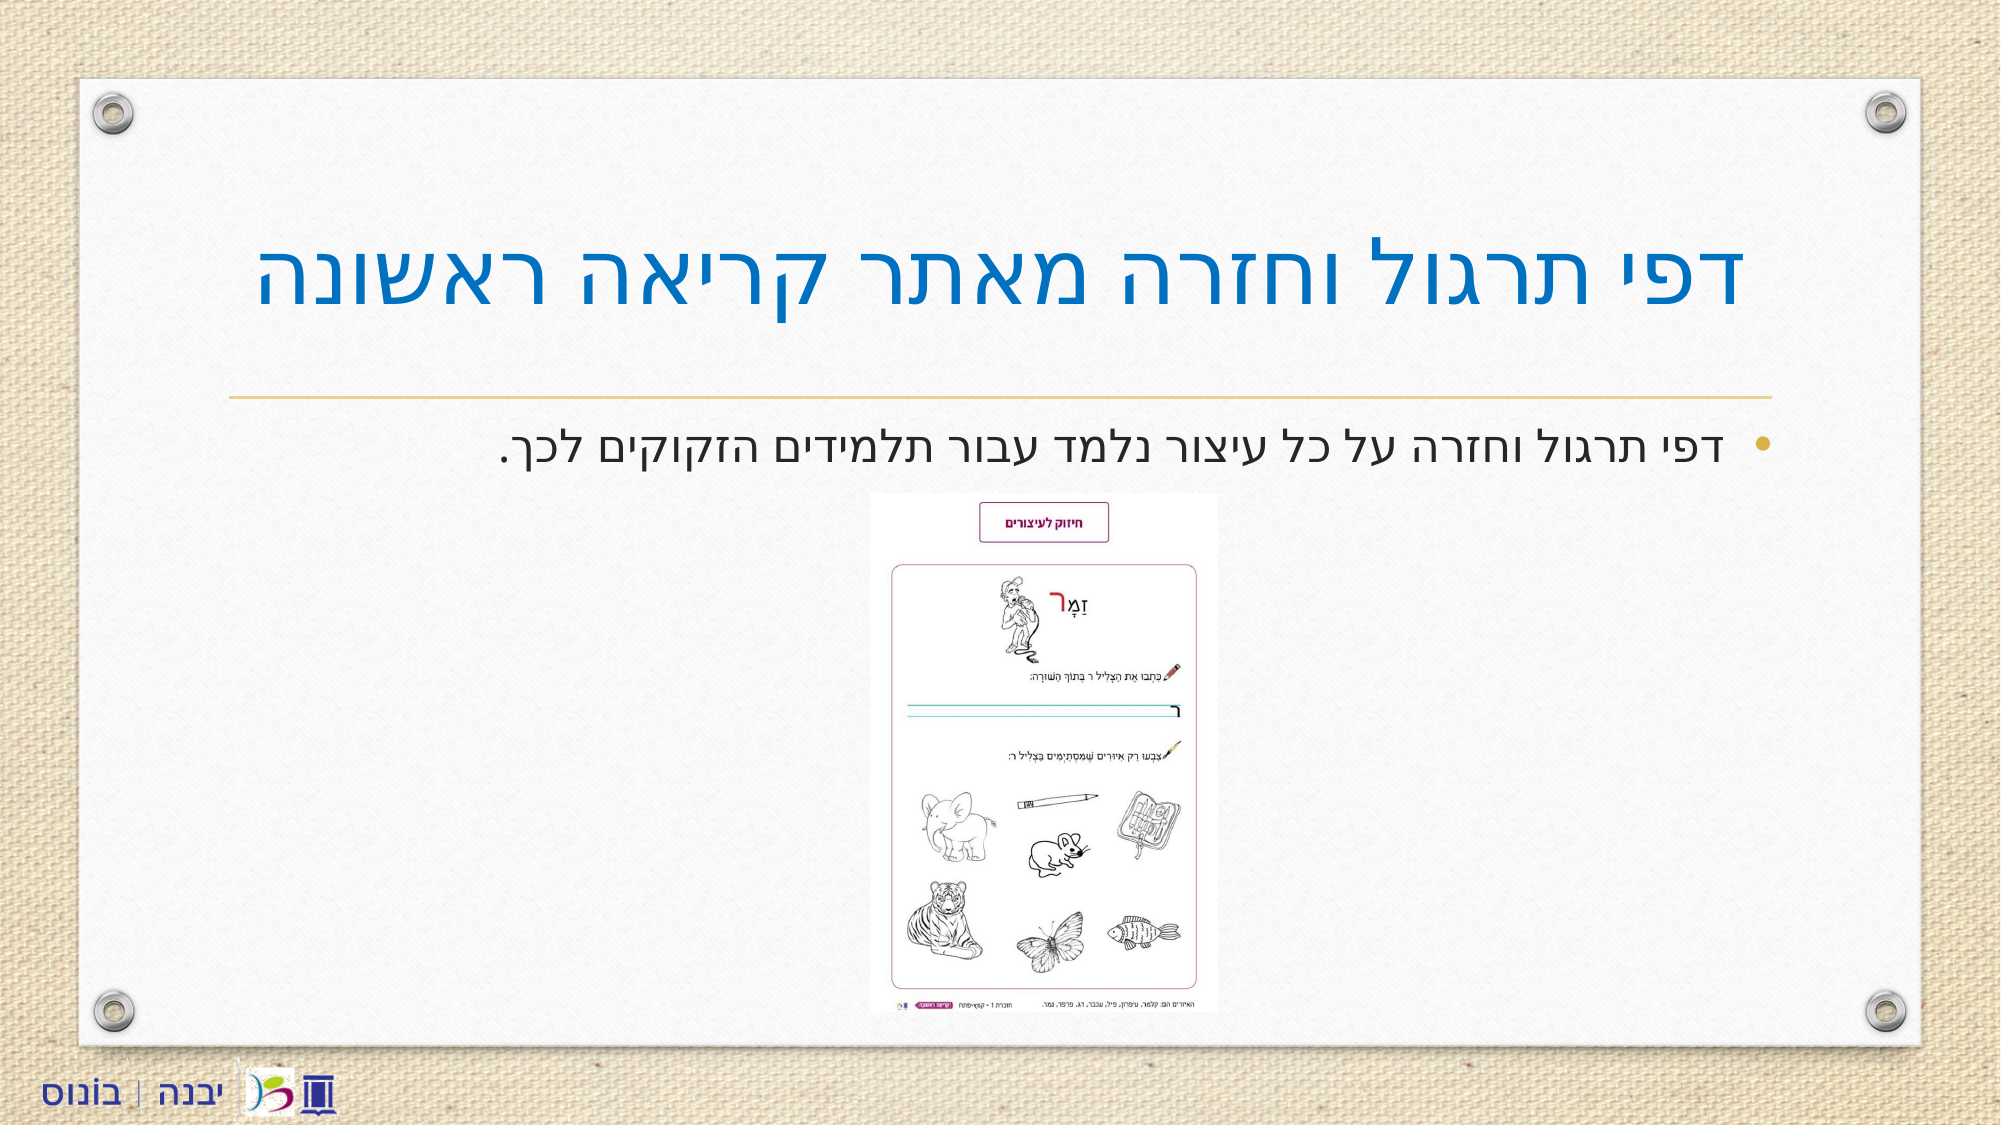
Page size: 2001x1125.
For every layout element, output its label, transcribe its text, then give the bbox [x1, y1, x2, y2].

picture [0, 0, 2001, 1125]
list דפי תרגול וחזרה על כל עיצור נלמד עבור תלמידים הזקוקים לכך. [212, 419, 1788, 964]
title דפי תרגול וחזרה מאתר קריאה ראשונה [212, 161, 1788, 375]
